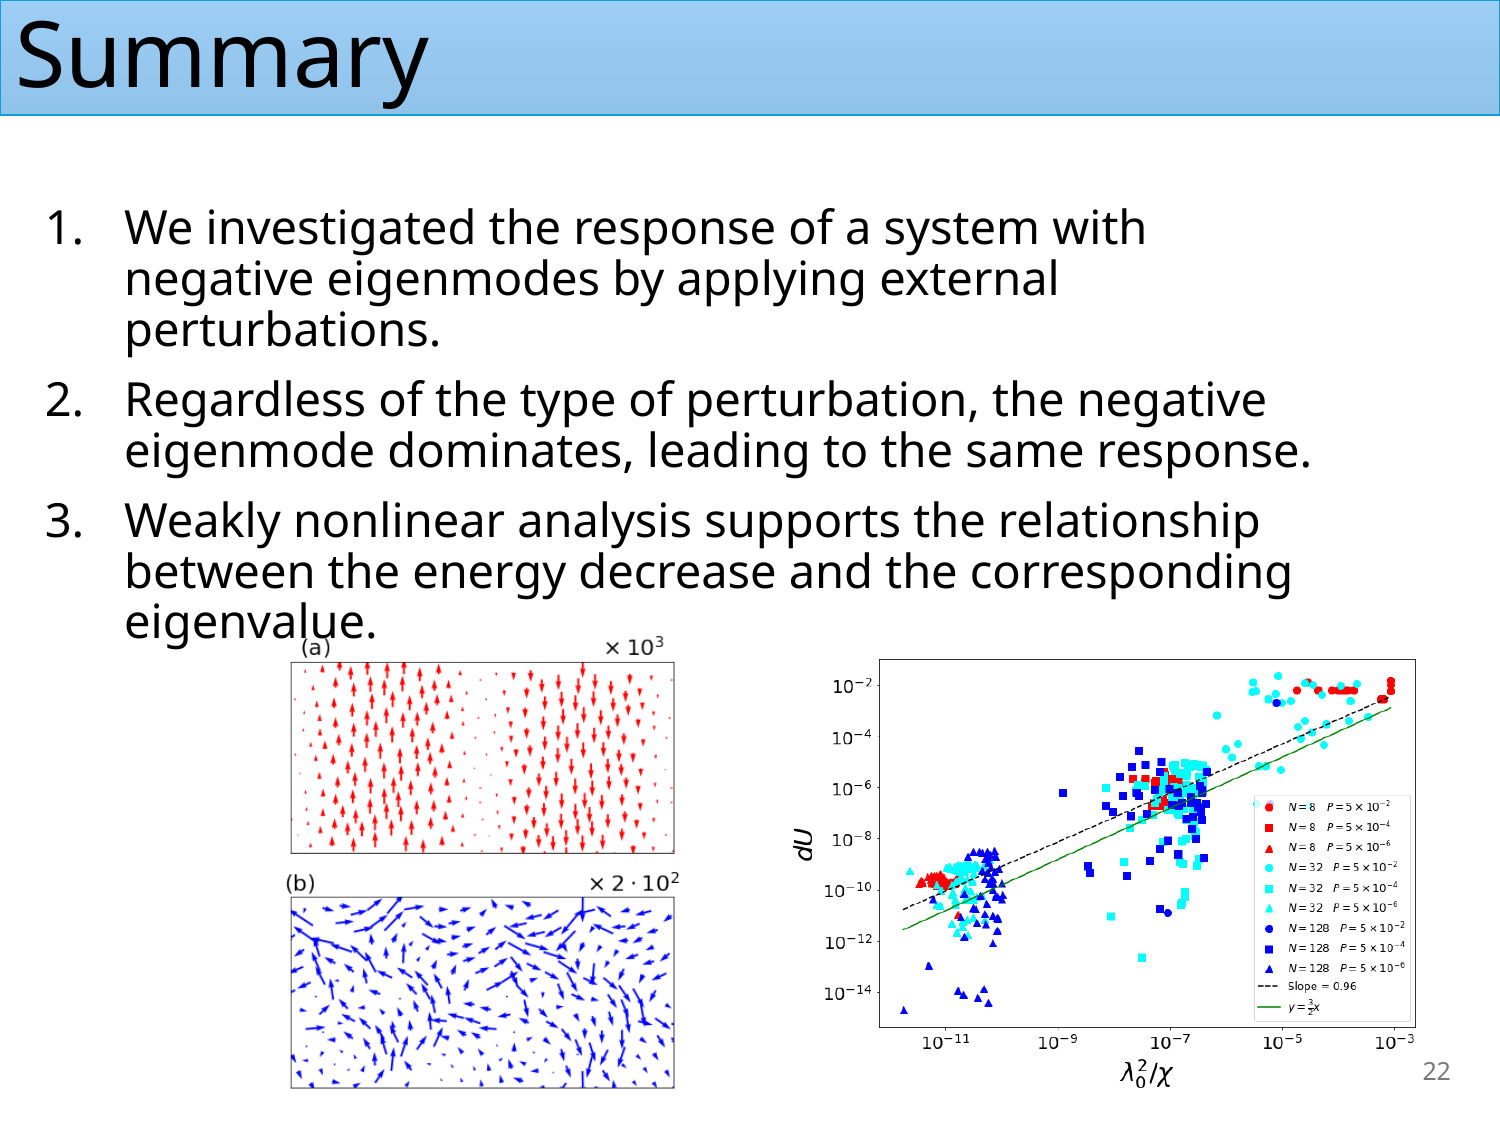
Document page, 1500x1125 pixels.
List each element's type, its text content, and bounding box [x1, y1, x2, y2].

title Summary [0, 0, 1500, 115]
picture [275, 626, 713, 1101]
slide_number 22 [1128, 1042, 1466, 1103]
picture [786, 653, 1422, 1096]
list We investigated the response of a system with negative eigenmodes by applying external perturbations. Regardless of the type of perturbation, the negative eigenmode dominates, leading to the same response. Weakly nonlinear analysis supports the relationship between the energy decrease and the corresponding eigenvalue. [29, 196, 1352, 707]
